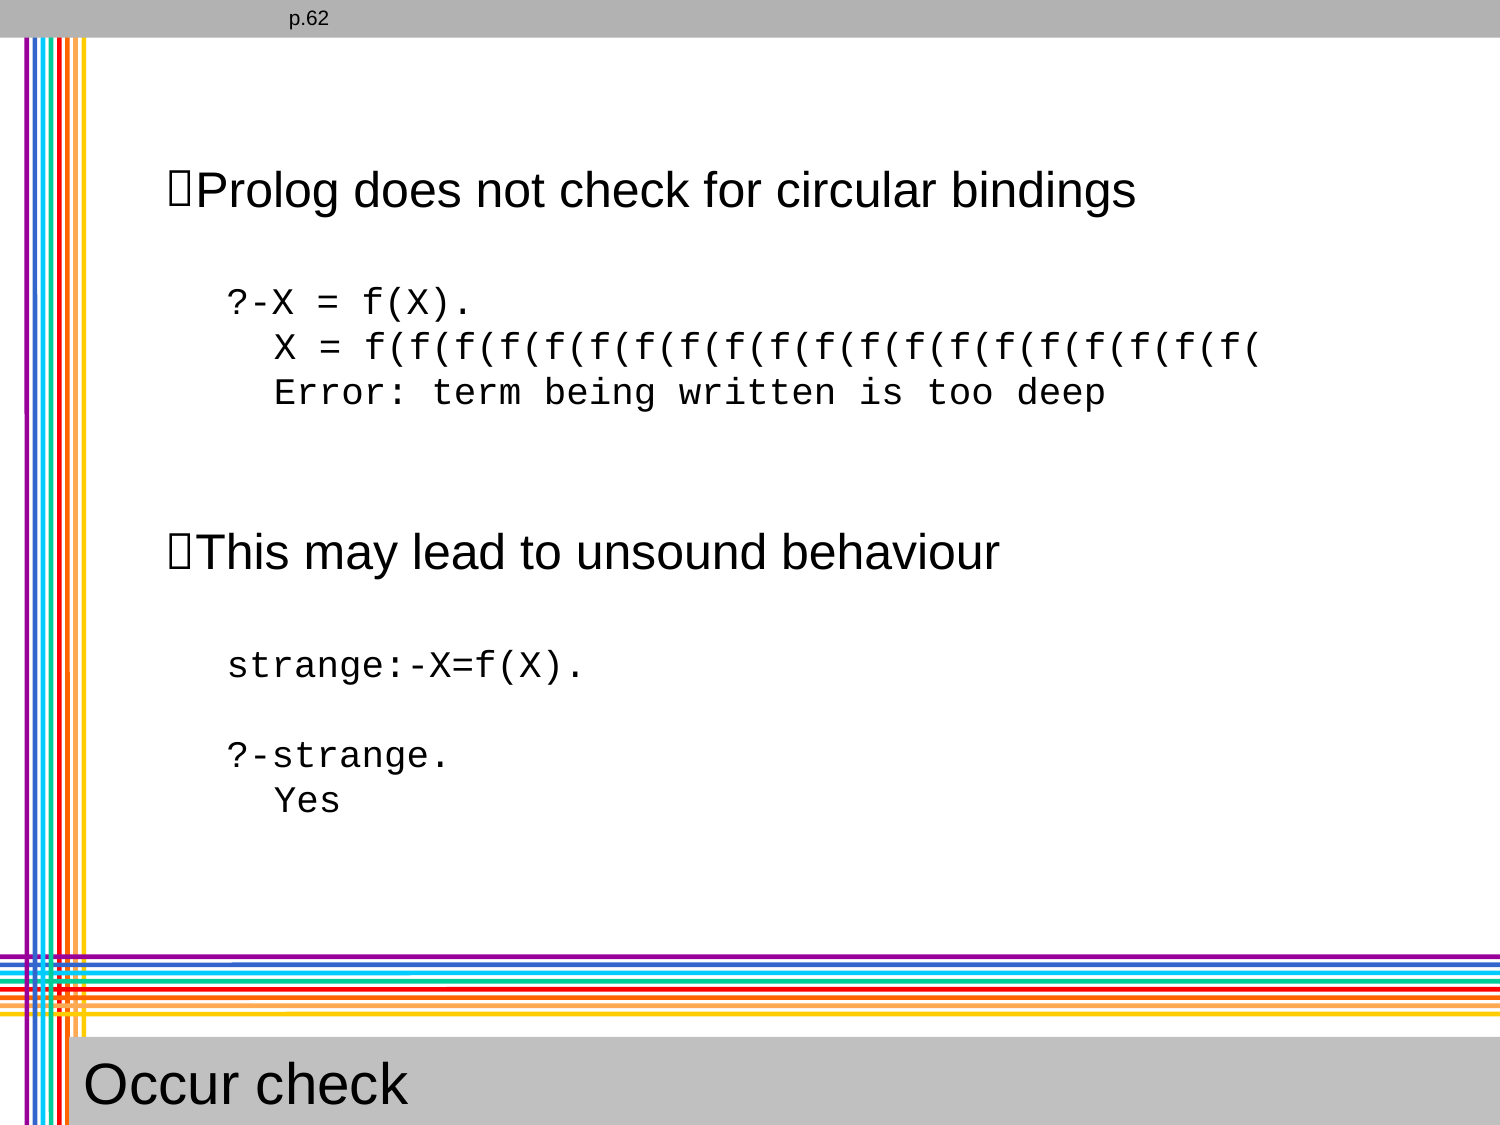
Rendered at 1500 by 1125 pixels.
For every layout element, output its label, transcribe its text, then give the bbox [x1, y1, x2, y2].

text_box Prolog does not check for circular bindings ?-X = f(X). X = f(f(f(f(f(f(f(f(f(f(f(f(f(f(f(f(f(f(f(f( Error: term being written is too deep This may lead to unsound behaviour strange:-X=f(X). ?-strange. Yes [149, 149, 1393, 850]
text_box Occur check [69, 1036, 1500, 1125]
text_box p.62 [274, 0, 388, 38]
